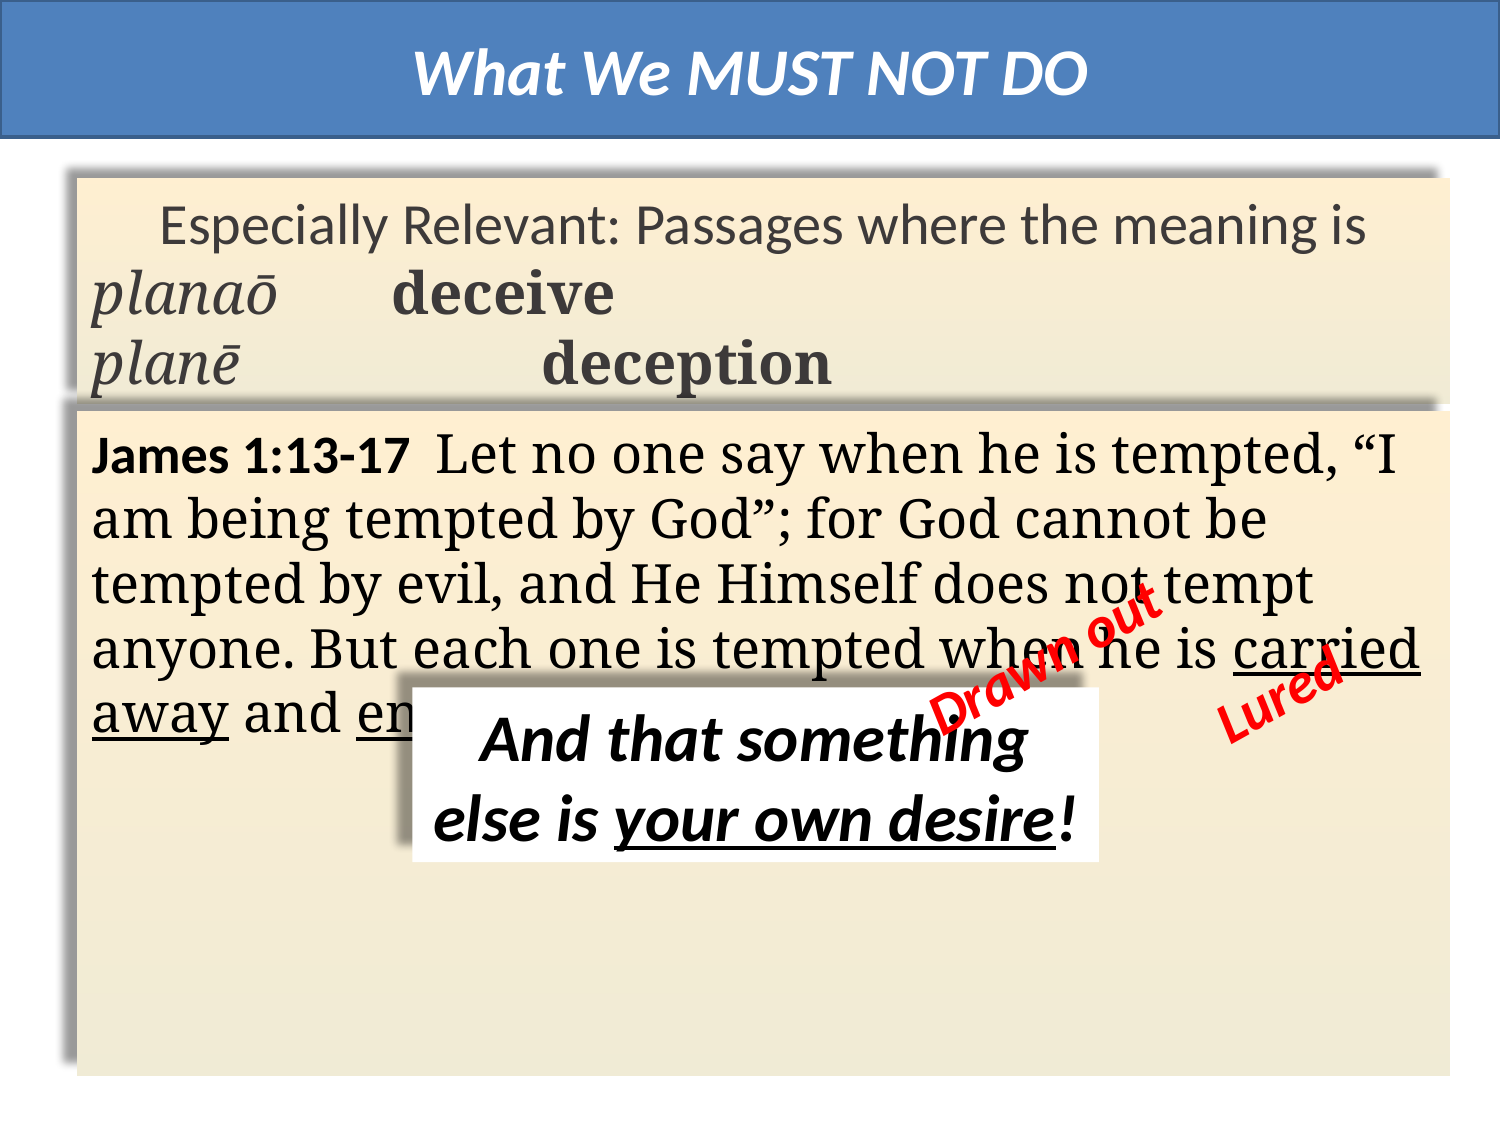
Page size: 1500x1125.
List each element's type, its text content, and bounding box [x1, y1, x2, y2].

text_box James 1:13-17 Let no one say when he is tempted, “I am being tempted by God”; for God cannot be tempted by evil, and He Himself does not tempt anyone. But each one is tempted when he is carried away and enticed by his own lust. [77, 411, 1450, 1076]
text_box What We MUST NOT DO [0, 0, 1500, 139]
text_box Drawn out [897, 542, 1200, 762]
text_box And that something else is your own desire! [412, 687, 1099, 863]
text_box Especially Relevant: Passages where the meaning is planaō deceive planē deception [77, 178, 1450, 404]
text_box Lured [1185, 612, 1375, 769]
